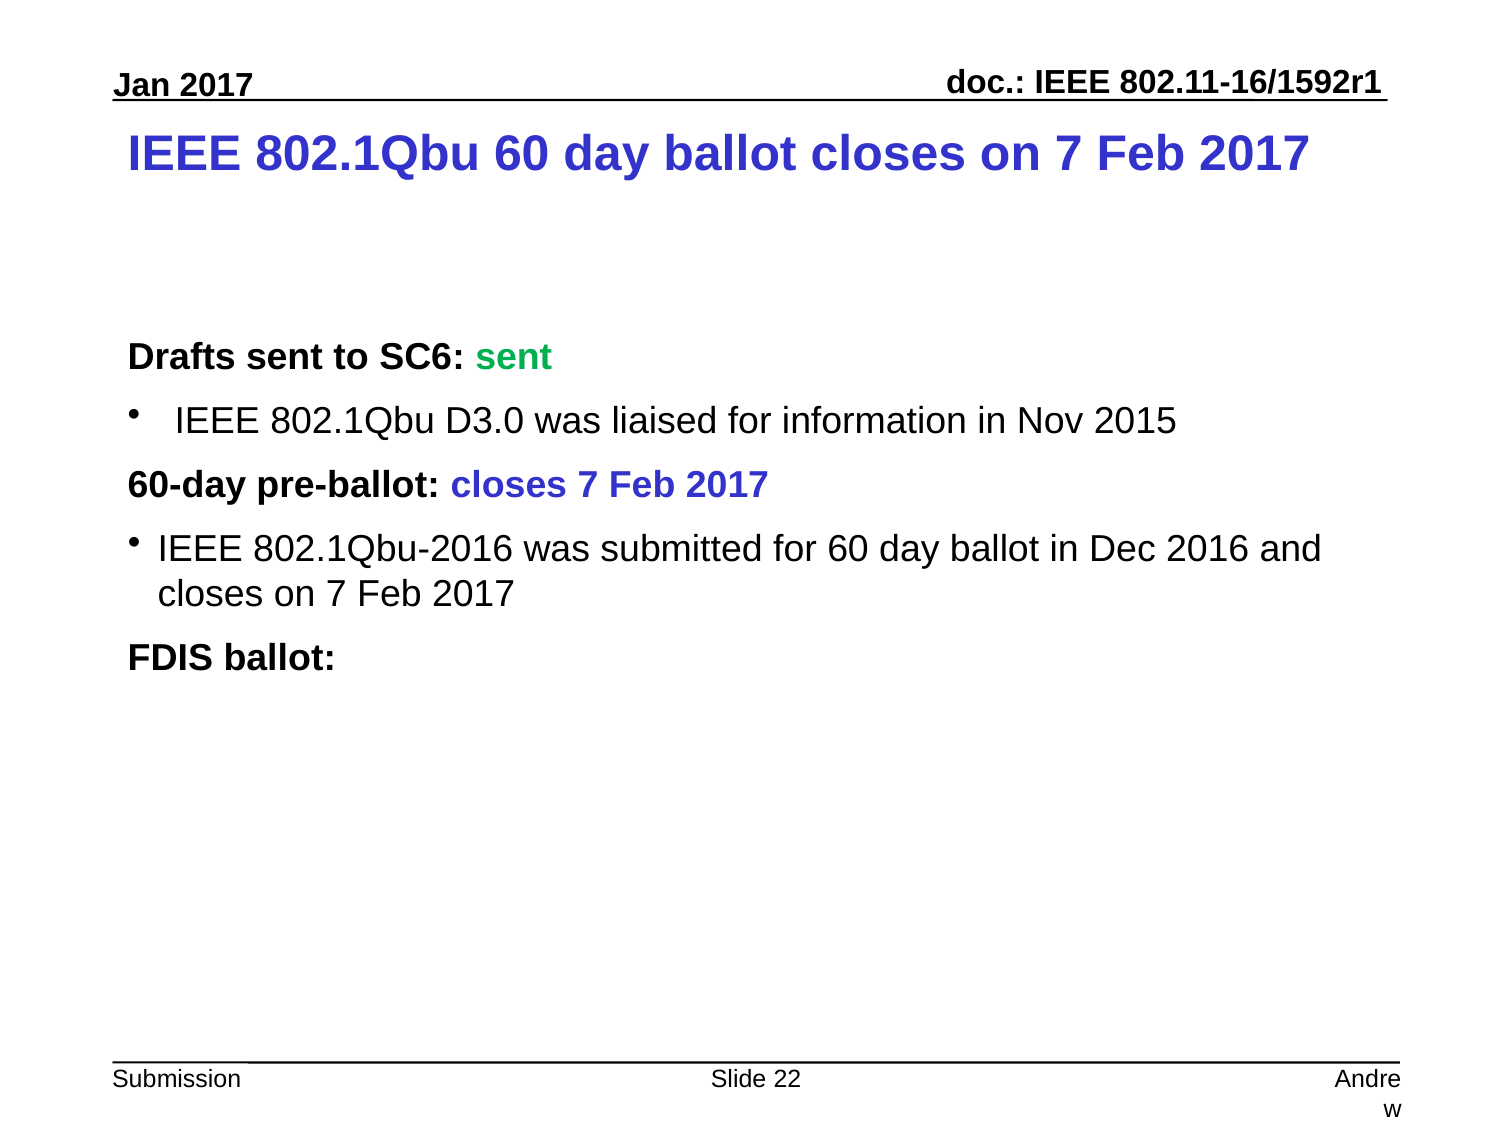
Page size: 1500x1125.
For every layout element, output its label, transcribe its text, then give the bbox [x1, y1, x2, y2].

footer Andrew Myles, Cisco [1320, 1061, 1402, 1093]
title IEEE 802.1Qbu 60 day ballot closes on 7 Feb 2017 [112, 112, 1388, 288]
slide_number Slide 22 [709, 1061, 803, 1093]
list Drafts sent to SC6: sent IEEE 802.1Qbu D3.0 was liaised for information in Nov 2015 60-day pre-ballot: closes 7 Feb 2017 IEEE 802.1Qbu-2016 was submitted for 60 day ballot in Dec 2016 and closes on 7 Feb 2017 FDIS ballot: [112, 324, 1388, 1000]
